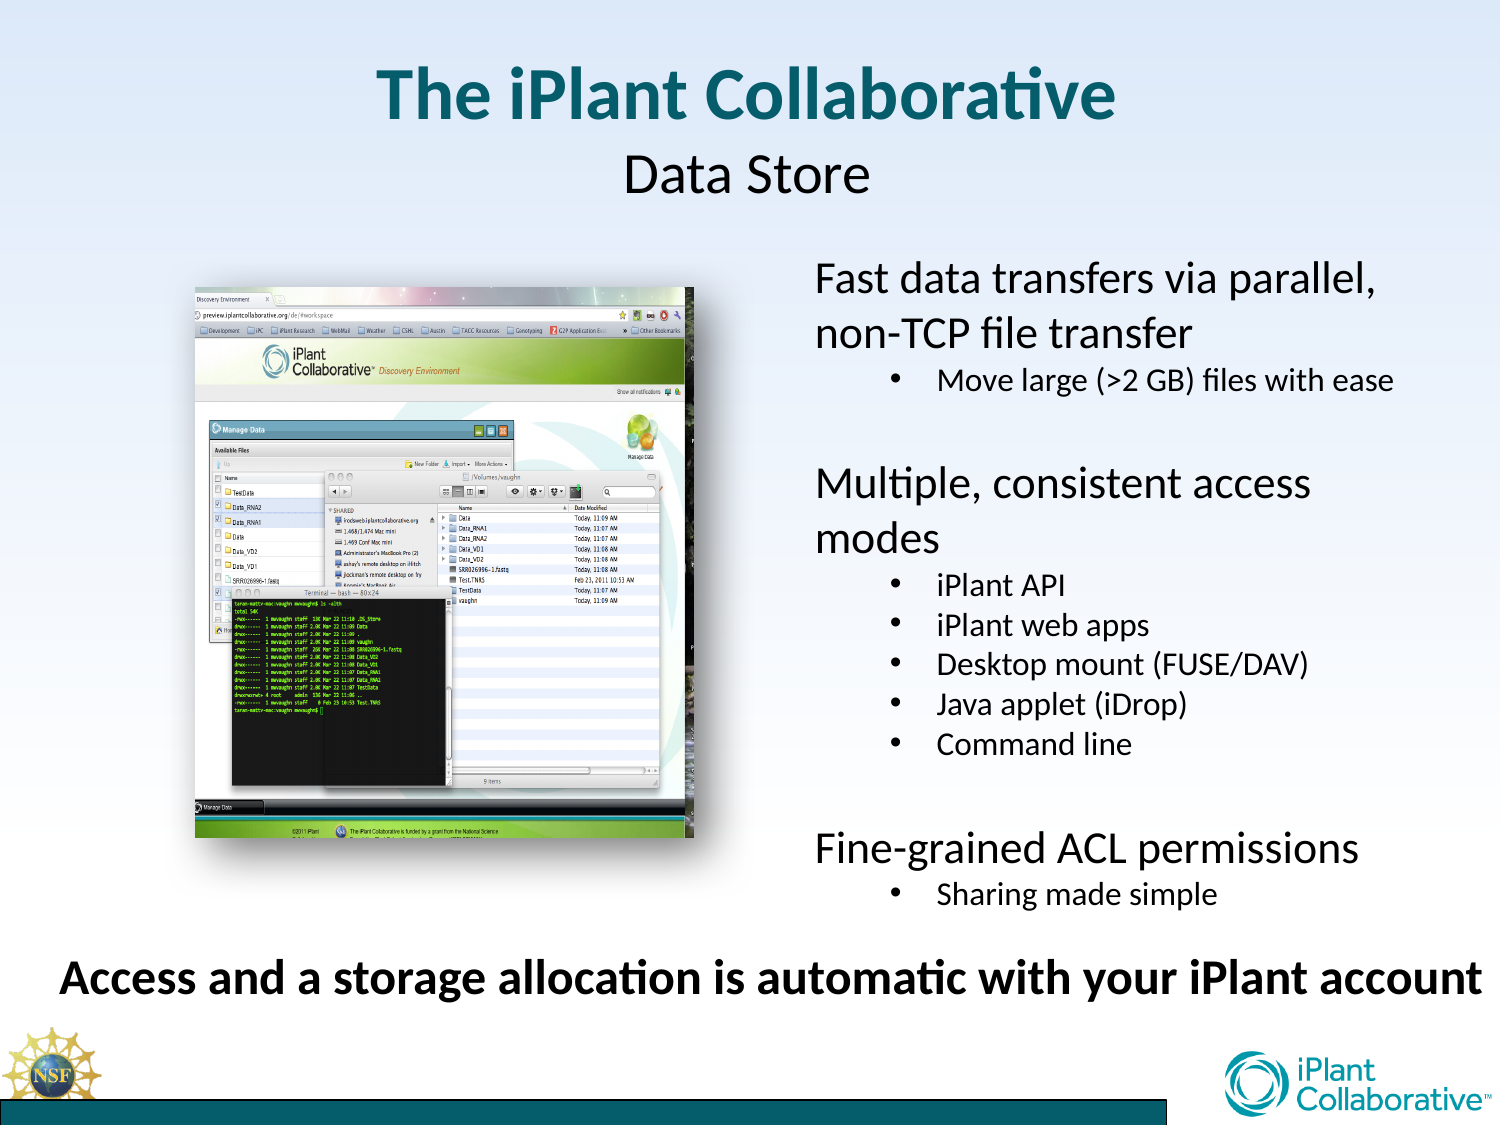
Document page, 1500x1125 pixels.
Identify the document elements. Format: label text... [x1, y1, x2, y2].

picture [0, 1023, 106, 1100]
text_box [0, 1100, 1167, 1125]
picture [194, 287, 694, 838]
picture [1221, 1048, 1494, 1119]
text_box Fast data transfers via parallel, non-TCP file transfer Move large (>2 GB) files with ease Multiple, consistent access modes iPlant API iPlant web apps Desktop mount (FUSE/DAV) Java applet (iDrop) Command line Fine-grained ACL permissions Sharing made simple [800, 240, 1424, 920]
text_box Access and a storage allocation is automatic with your iPlant account [44, 937, 1499, 1013]
text_box The iPlant Collaborative Data Store [362, 37, 1133, 213]
